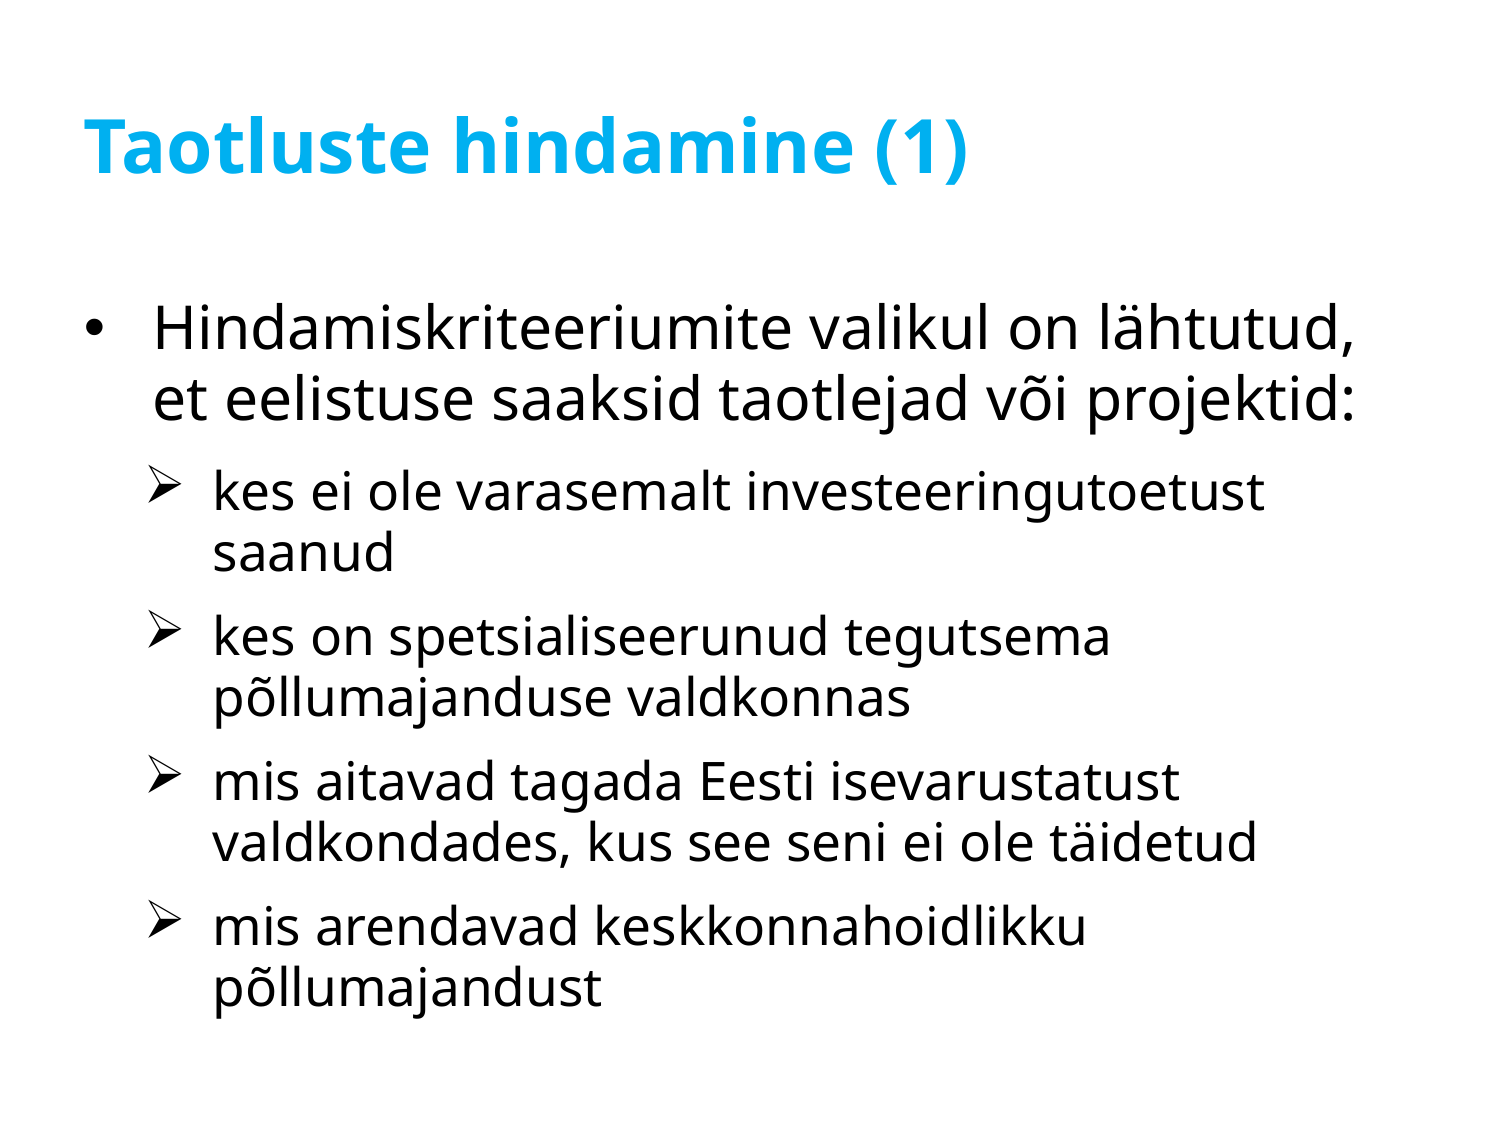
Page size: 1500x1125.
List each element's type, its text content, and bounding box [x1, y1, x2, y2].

title Taotluste hindamine (1) [83, 49, 1411, 257]
list Hindamiskriteeriumite valikul on lähtutud, et eelistuse saaksid taotlejad või projektid: kes ei ole varasemalt investeeringutoetust saanud kes on spetsialiseerunud tegutsema põllumajanduse valdkonnas mis aitavad tagada Eesti isevarustatust valdkondades, kus see seni ei ole täidetud mis arendavad keskkonnahoidlikku põllumajandust [83, 290, 1411, 1034]
